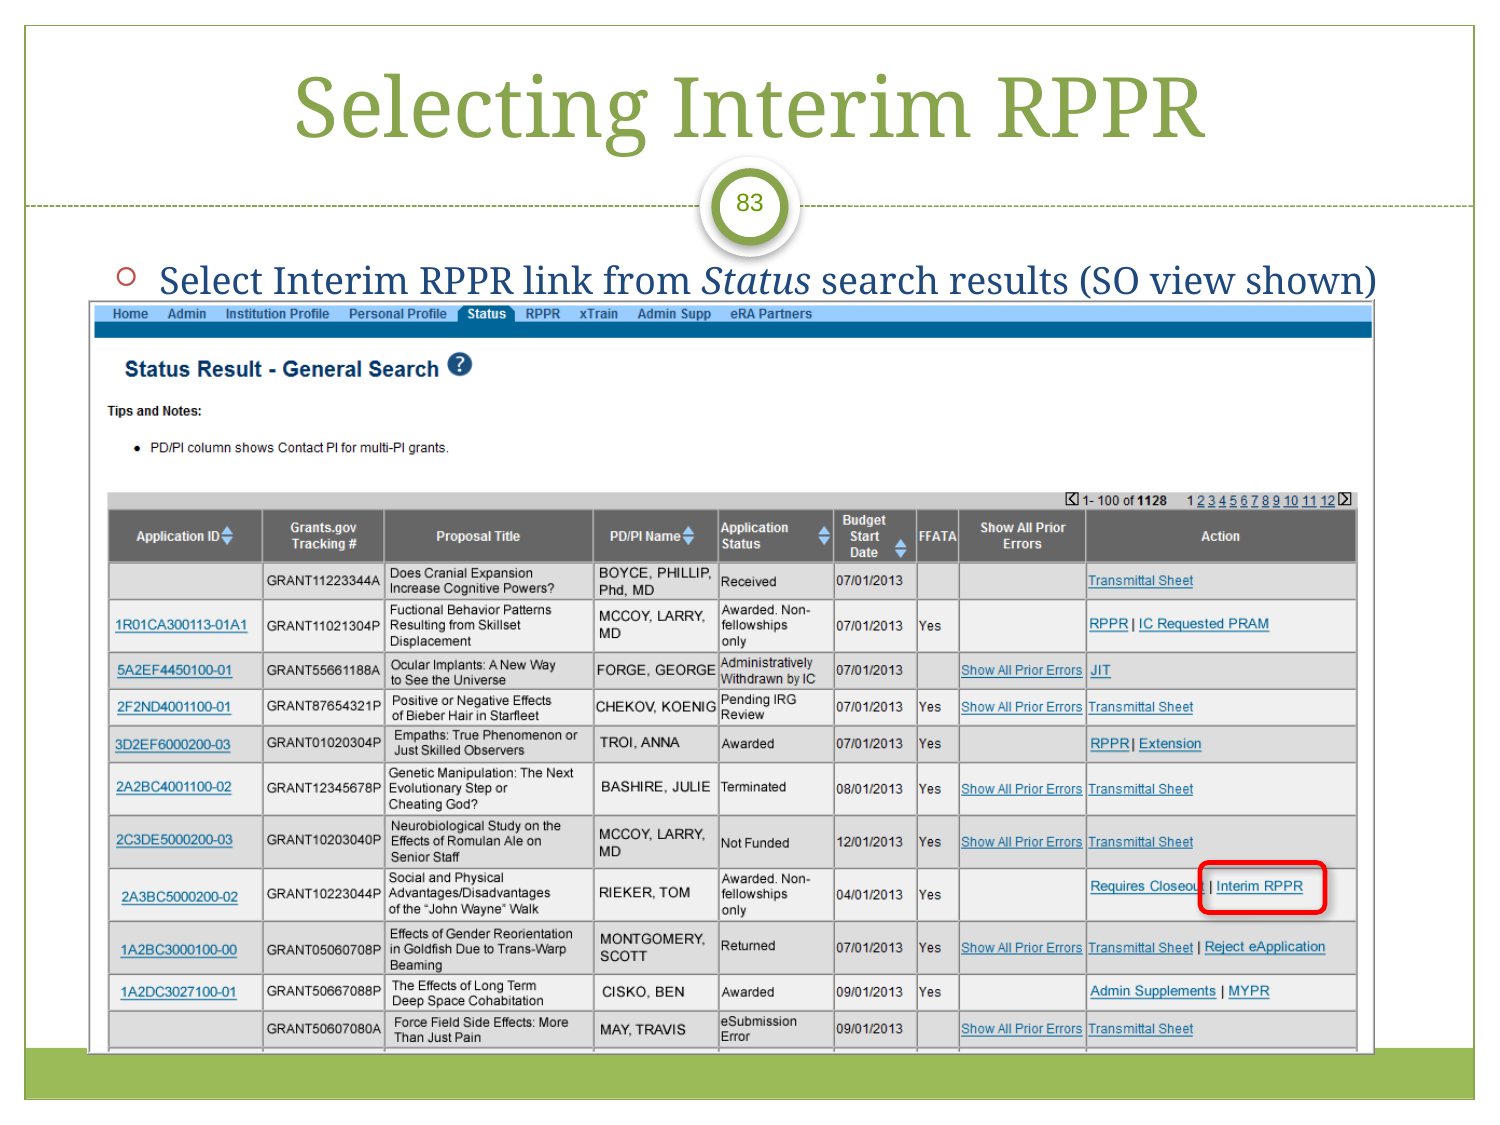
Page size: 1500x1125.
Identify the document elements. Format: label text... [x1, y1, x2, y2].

picture [87, 299, 1375, 1055]
list Select Interim RPPR link from Status search results (SO view shown) [54, 249, 1450, 1001]
title Selecting Interim RPPR [49, 37, 1450, 162]
